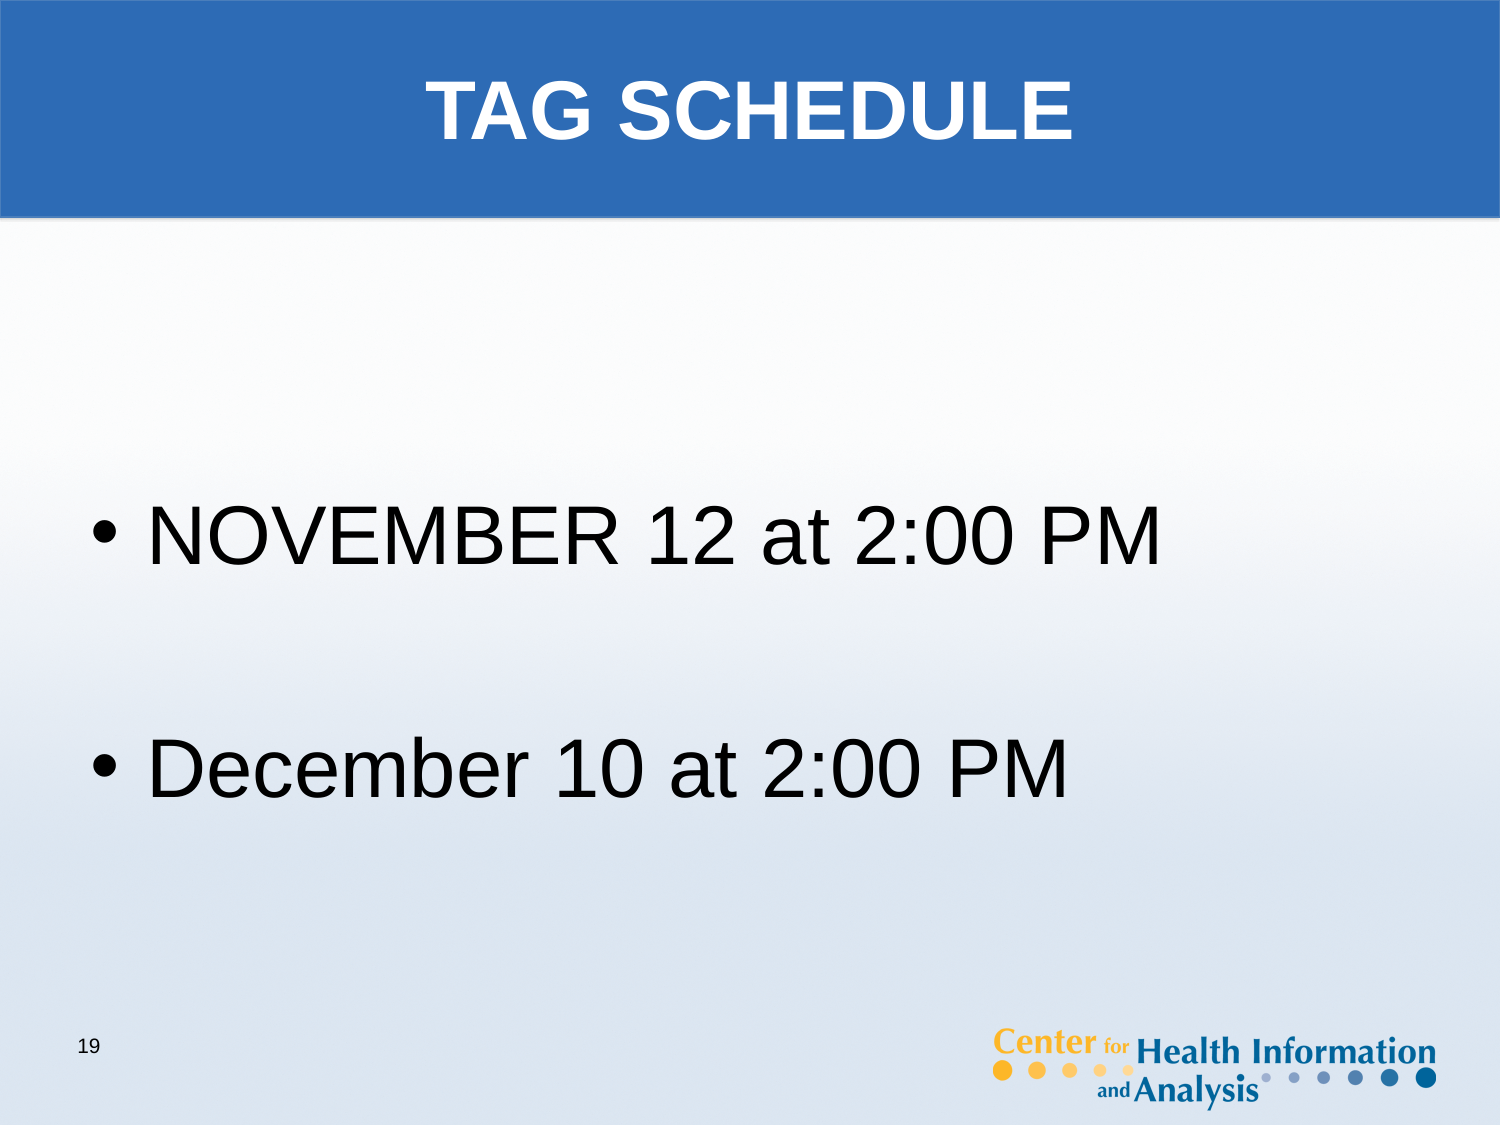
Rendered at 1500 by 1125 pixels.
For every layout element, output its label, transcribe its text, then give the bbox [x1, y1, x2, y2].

picture [0, 221, 1500, 1125]
list NOVEMBER 12 at 2:00 PM December 10 at 2:00 PM [74, 263, 1424, 983]
slide_number 19 [62, 1025, 413, 1085]
title TAG SCHEDULE [74, 12, 1426, 201]
